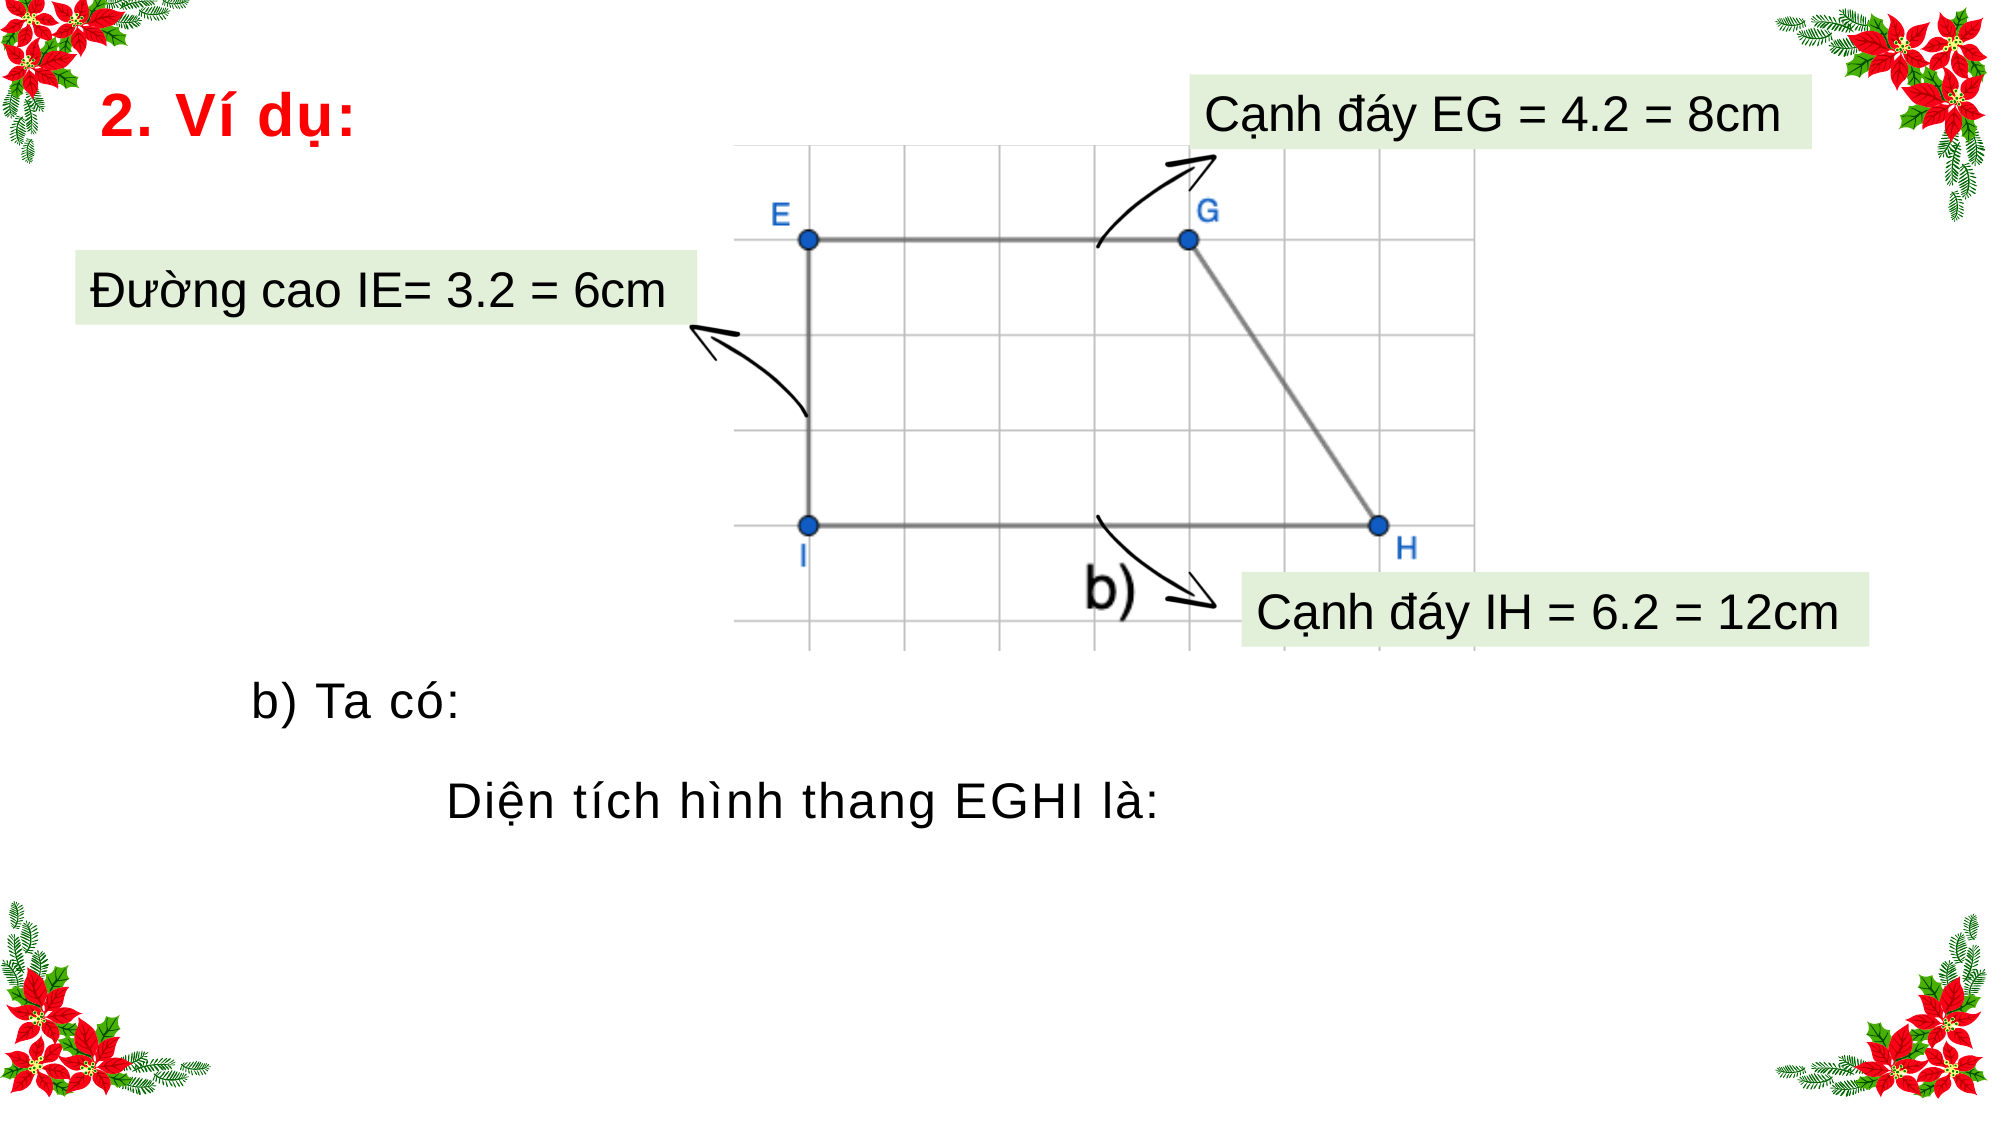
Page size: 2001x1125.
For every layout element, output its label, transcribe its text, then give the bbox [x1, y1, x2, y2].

text_box Cạnh đáy EG = 4.2 = 8cm [1189, 74, 1769, 150]
picture [674, 127, 1476, 651]
text_box Đường cao IE= 3.2 = 6cm [75, 249, 698, 325]
picture [1788, 899, 1975, 1113]
text_box Cạnh đáy IH = 6.2 = 12cm [1480, 571, 1870, 647]
text_box 2. Ví dụ: [194, 32, 490, 149]
picture [6, 893, 204, 1105]
picture [1774, 6, 1988, 223]
picture [0, 0, 190, 165]
